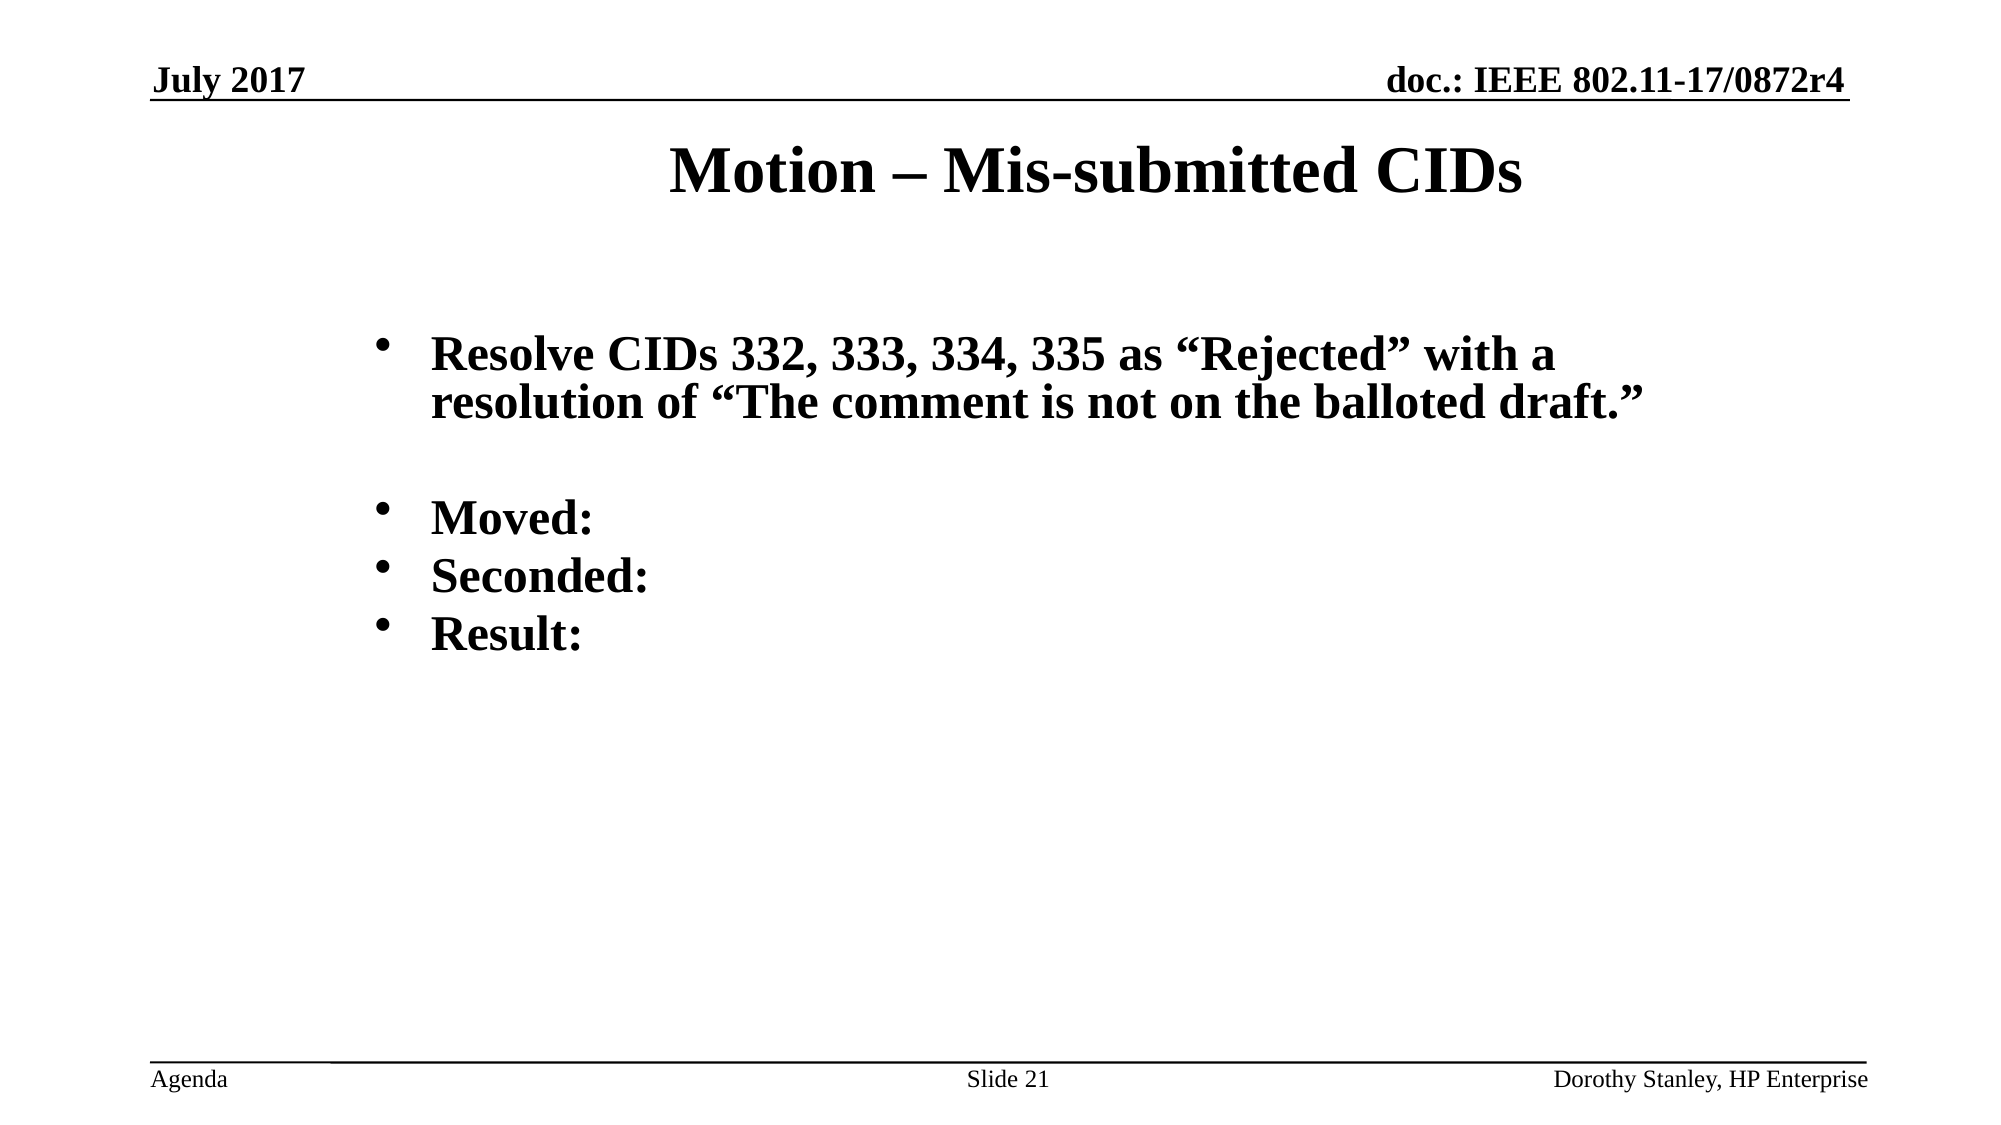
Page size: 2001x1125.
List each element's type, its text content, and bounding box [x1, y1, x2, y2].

text_box Motion – Mis-submitted CIDs [359, 77, 1835, 253]
footer Dorothy Stanley, HP Enterprise [1549, 1062, 1869, 1093]
text_box Resolve CIDs 332, 333, 334, 335 as “Rejected” with a resolution of “The comment is not on the balloted draft.” Moved: Seconded: Result: [359, 324, 1738, 1025]
slide_number Slide 21 [964, 1062, 1053, 1093]
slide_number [152, 54, 567, 100]
